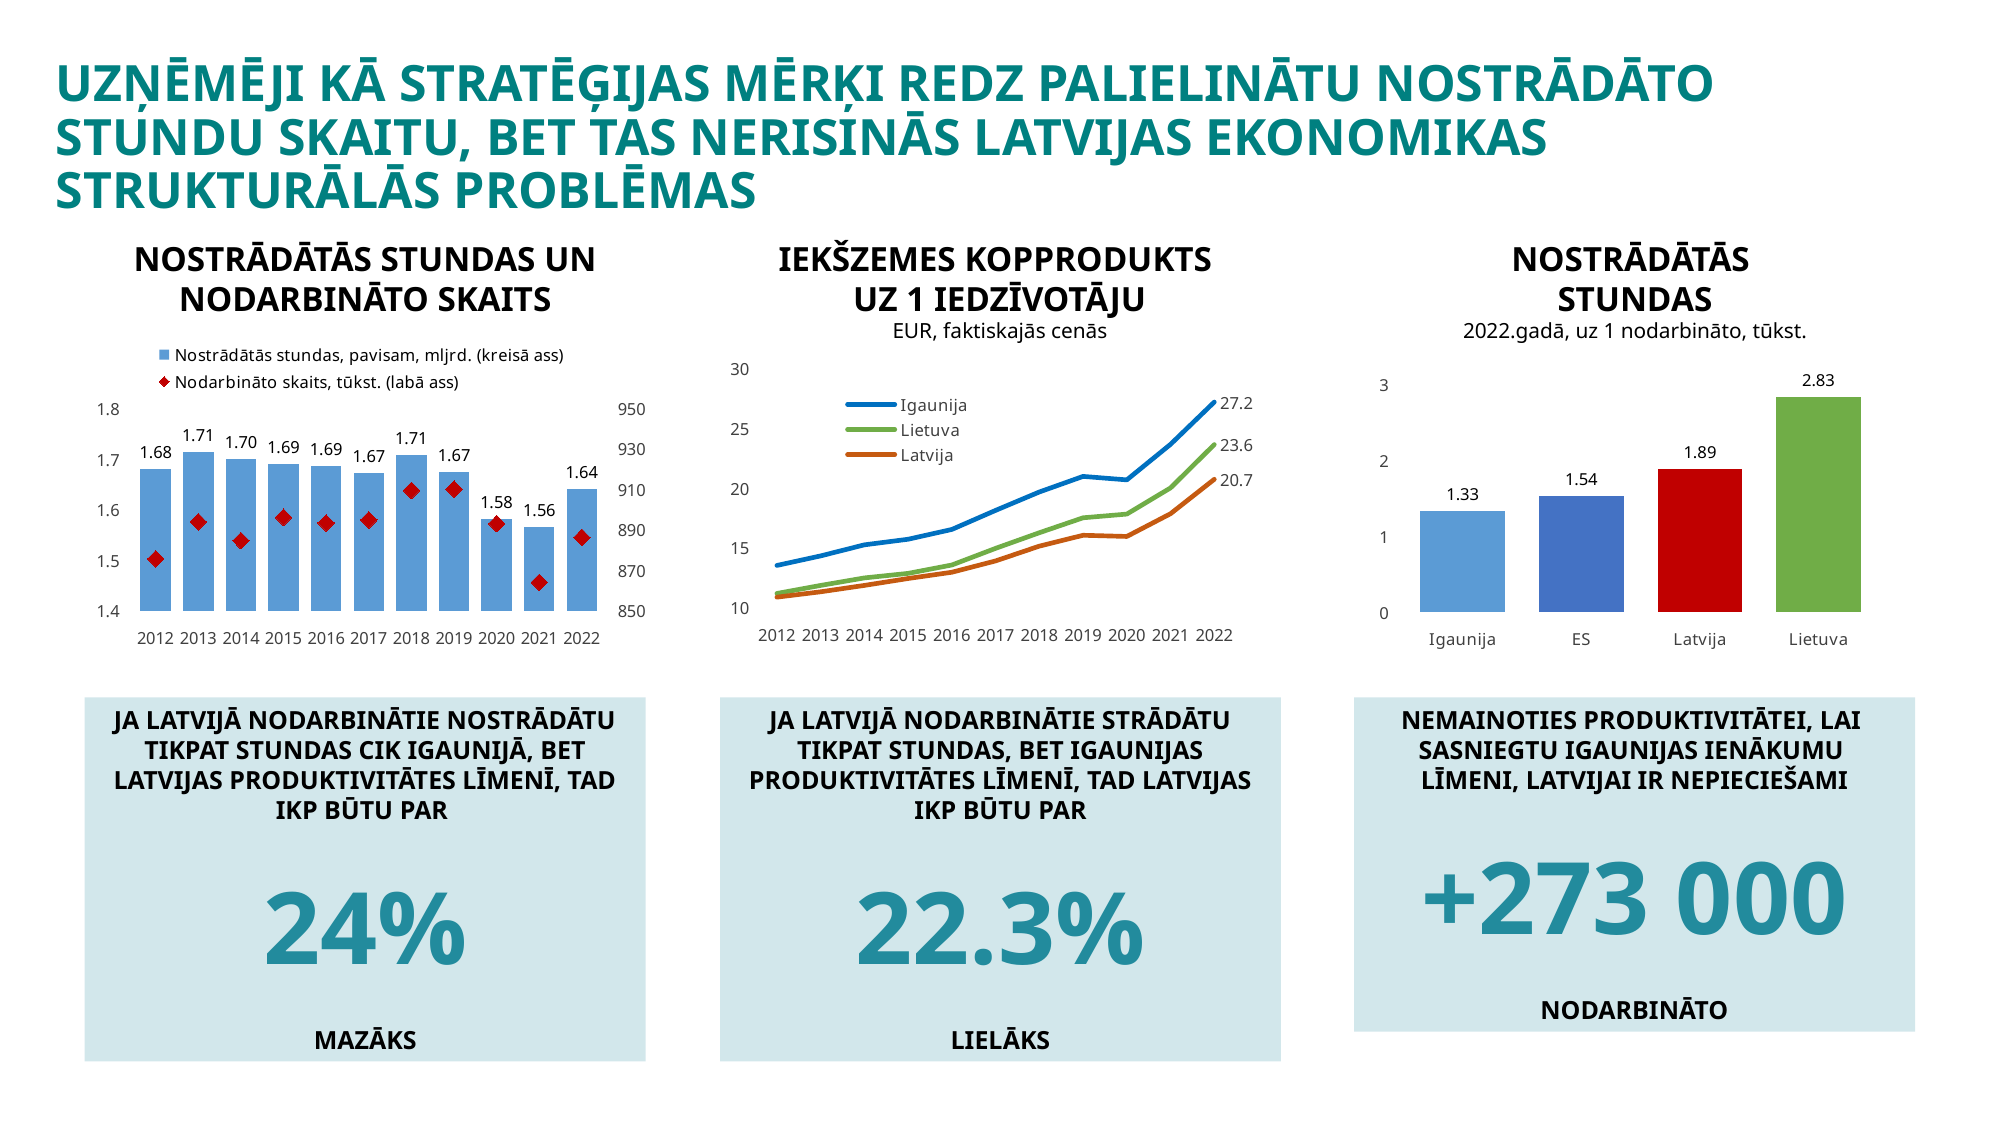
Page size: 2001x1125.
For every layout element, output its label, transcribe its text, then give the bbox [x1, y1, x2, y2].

text_box UZŅĒMĒJI KĀ STRATĒĢIJAS MĒRĶI REDZ PALIELINĀTU NOSTRĀDĀTO STUNDU SKAITU, BET TAS NERISINĀS Latvijas ekonomikas strukturālās problēmas [41, 50, 1915, 151]
text_box NEMAINOTIES PRODUKTIVITĀTEI, LAI SASNIEGTU IGAUNIJAS IENĀKUMU LĪMENI, LATVIJAI IR NEPIECIEŠAMI +273 000 NODARBINĀTO [1354, 697, 1916, 1032]
text_box JA LATVIJĀ NODARBINĀTIE NOSTRĀDĀTU TIKPAT STUNDAS CIK IGAUNIJĀ, BET LATVIJAS PRODUKTIVITĀTES LĪMENĪ, TAD IKP BŪTU PAR 24% MAZĀKS [84, 697, 646, 1062]
chart [84, 325, 646, 651]
text_box JA LATVIJĀ NODARBINĀTIE STRĀDĀTU TIKPAT STUNDAS, BET IGAUNIJAS PRODUKTIVITĀTES LĪMENĪ, TAD LATVIJAS IKP BŪTU PAR 22.3% LIELĀKS [720, 697, 1281, 1062]
text_box NOSTRĀDĀTĀS STUNDAS UN NODARBINĀTO SKAITS [84, 230, 646, 325]
chart [1353, 354, 1915, 651]
text_box IEKŠZEMES KOPPRODUKTS UZ 1 IEDZĪVOTĀJU EUR, faktiskajās cenās [763, 230, 1237, 351]
text_box NOSTRĀDĀTĀS STUNDAS 2022.gadā, uz 1 nodarbināto, tūkst. [1354, 230, 1916, 351]
chart [718, 354, 1280, 651]
